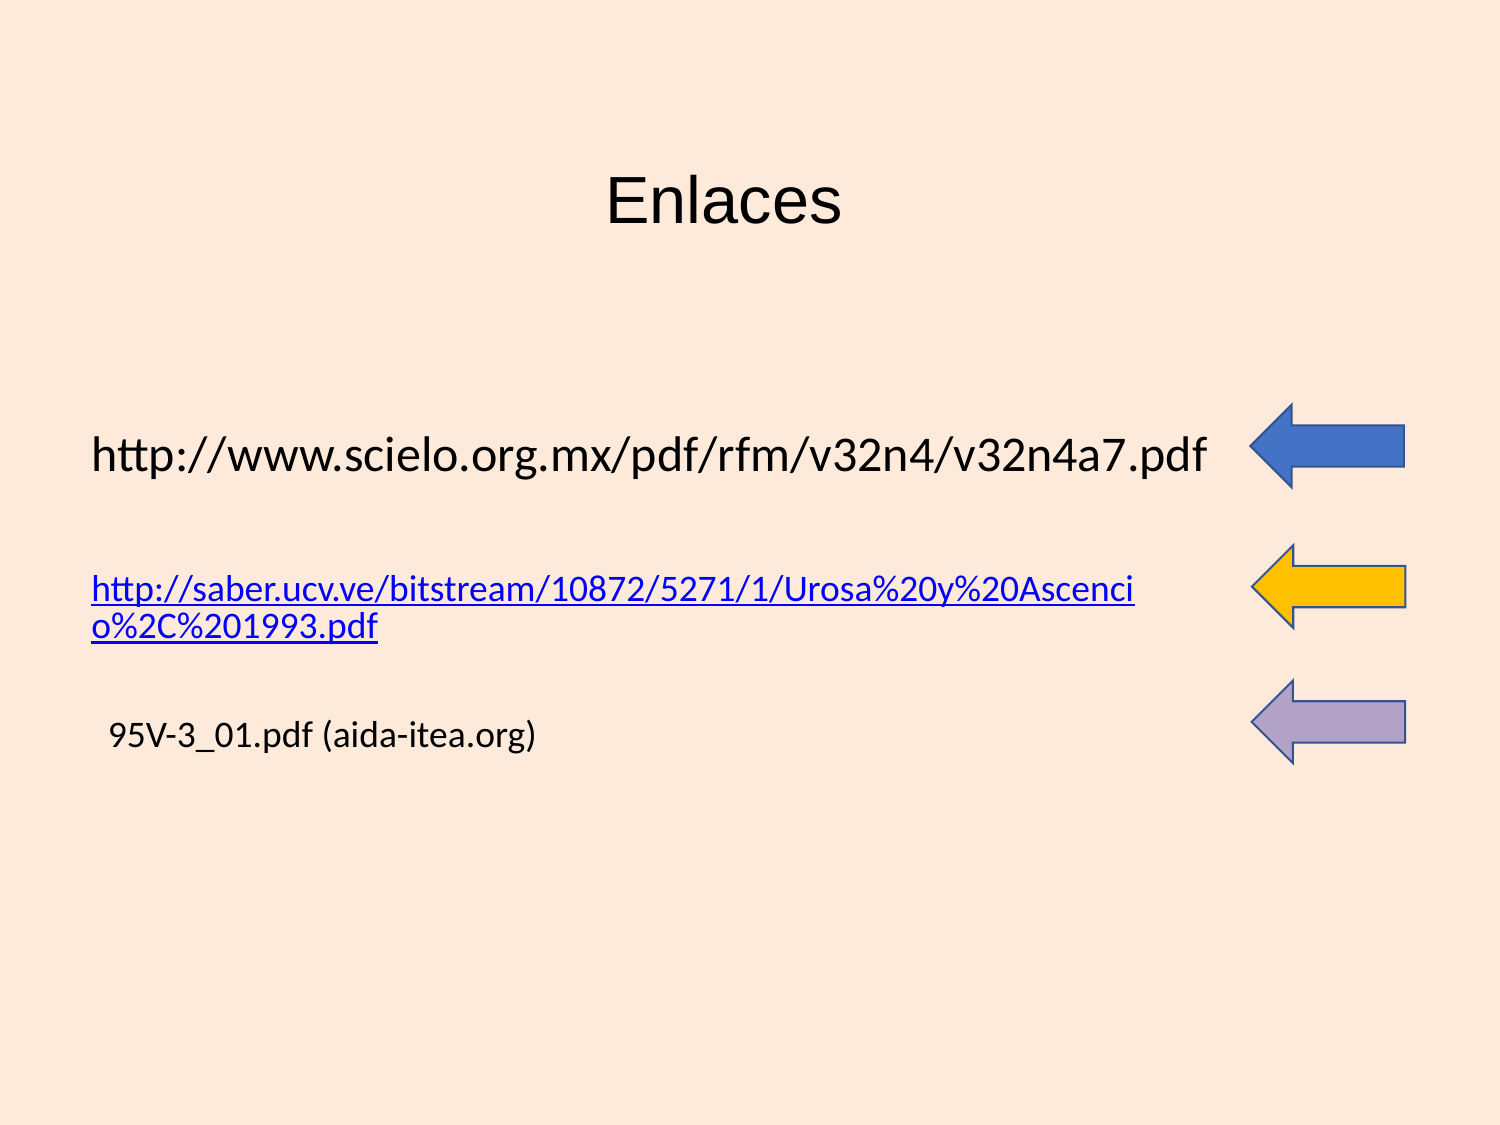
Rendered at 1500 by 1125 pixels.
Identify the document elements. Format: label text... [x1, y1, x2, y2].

text_box Enlaces [590, 148, 910, 244]
text_box [1251, 680, 1406, 764]
text_box http://saber.ucv.ve/bitstream/10872/5271/1/Urosa%20y%20Ascencio%2C%201993.pdf [76, 556, 1164, 662]
text_box 95V-3_01.pdf (aida-itea.org) [93, 702, 844, 763]
text_box [1251, 545, 1406, 628]
text_box [1250, 404, 1404, 488]
text_box http://www.scielo.org.mx/pdf/rfm/v32n4/v32n4a7.pdf [76, 414, 1304, 490]
